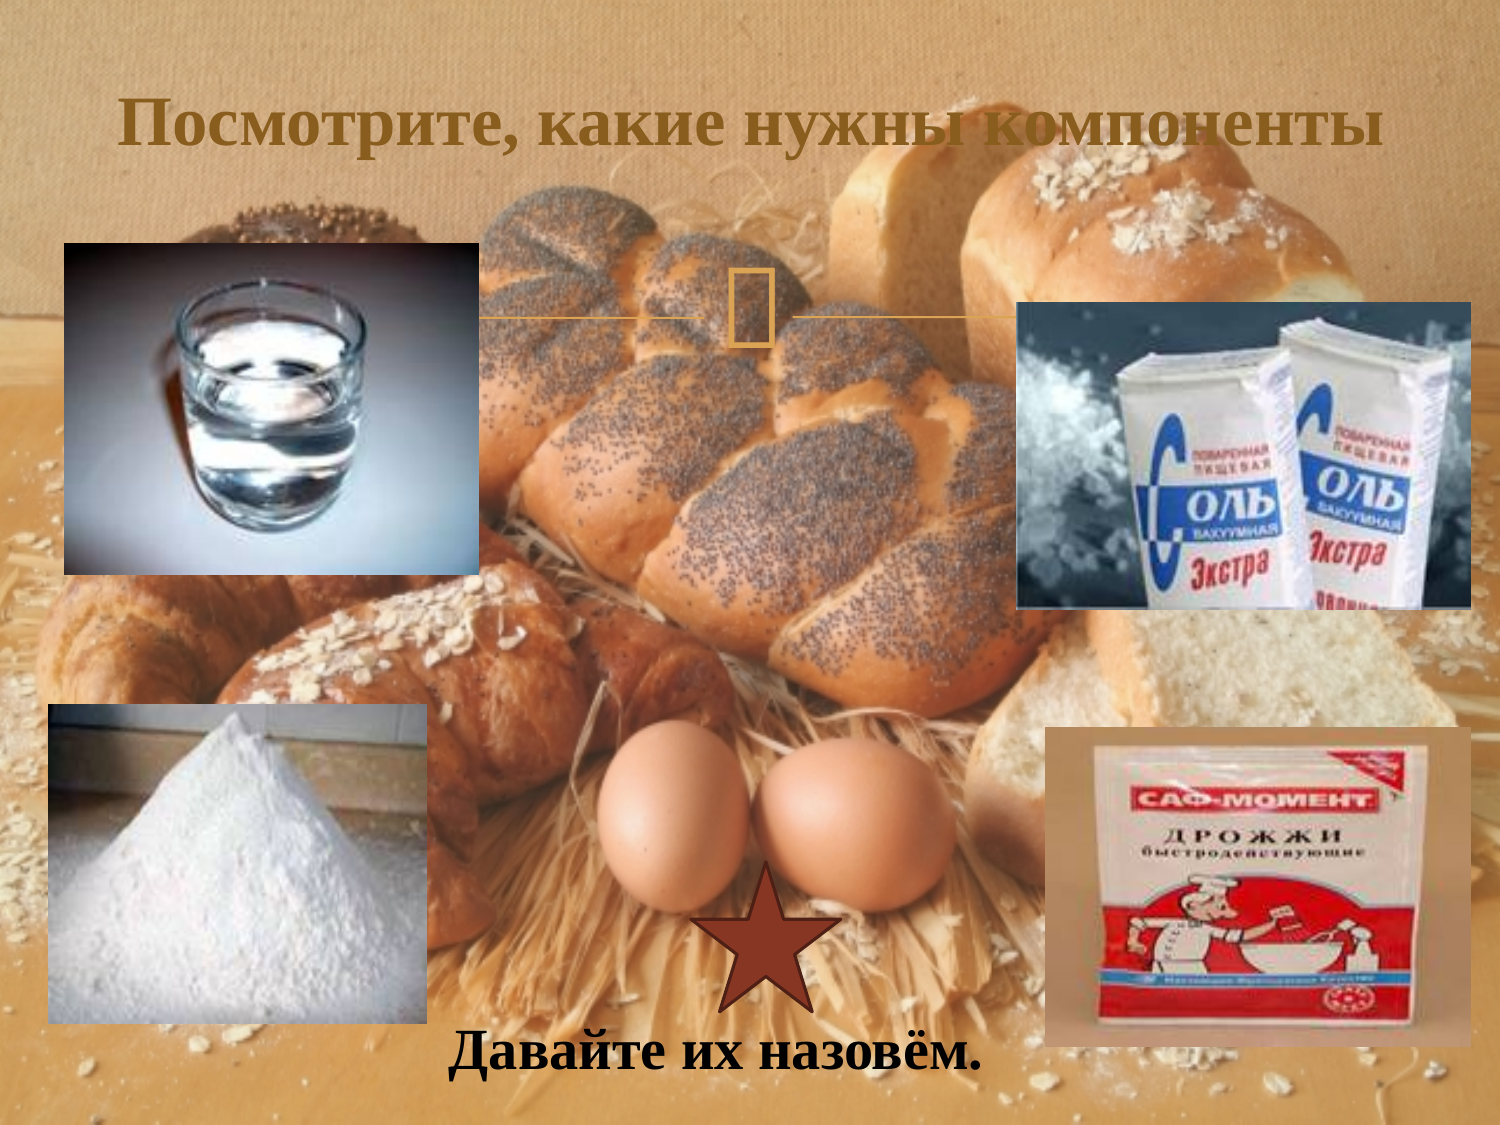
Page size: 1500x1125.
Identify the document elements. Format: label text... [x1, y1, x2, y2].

text_box [689, 860, 843, 1014]
text_box [403, 588, 412, 699]
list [64, 243, 479, 575]
text_box Давайте их назовём. [434, 1003, 1013, 1089]
picture [1015, 302, 1472, 611]
title Посмотрите, какие нужны компоненты [76, 66, 1427, 254]
picture [1044, 727, 1472, 1047]
picture [47, 703, 427, 1024]
text_box [488, 403, 1008, 412]
text_box [434, 622, 1096, 722]
